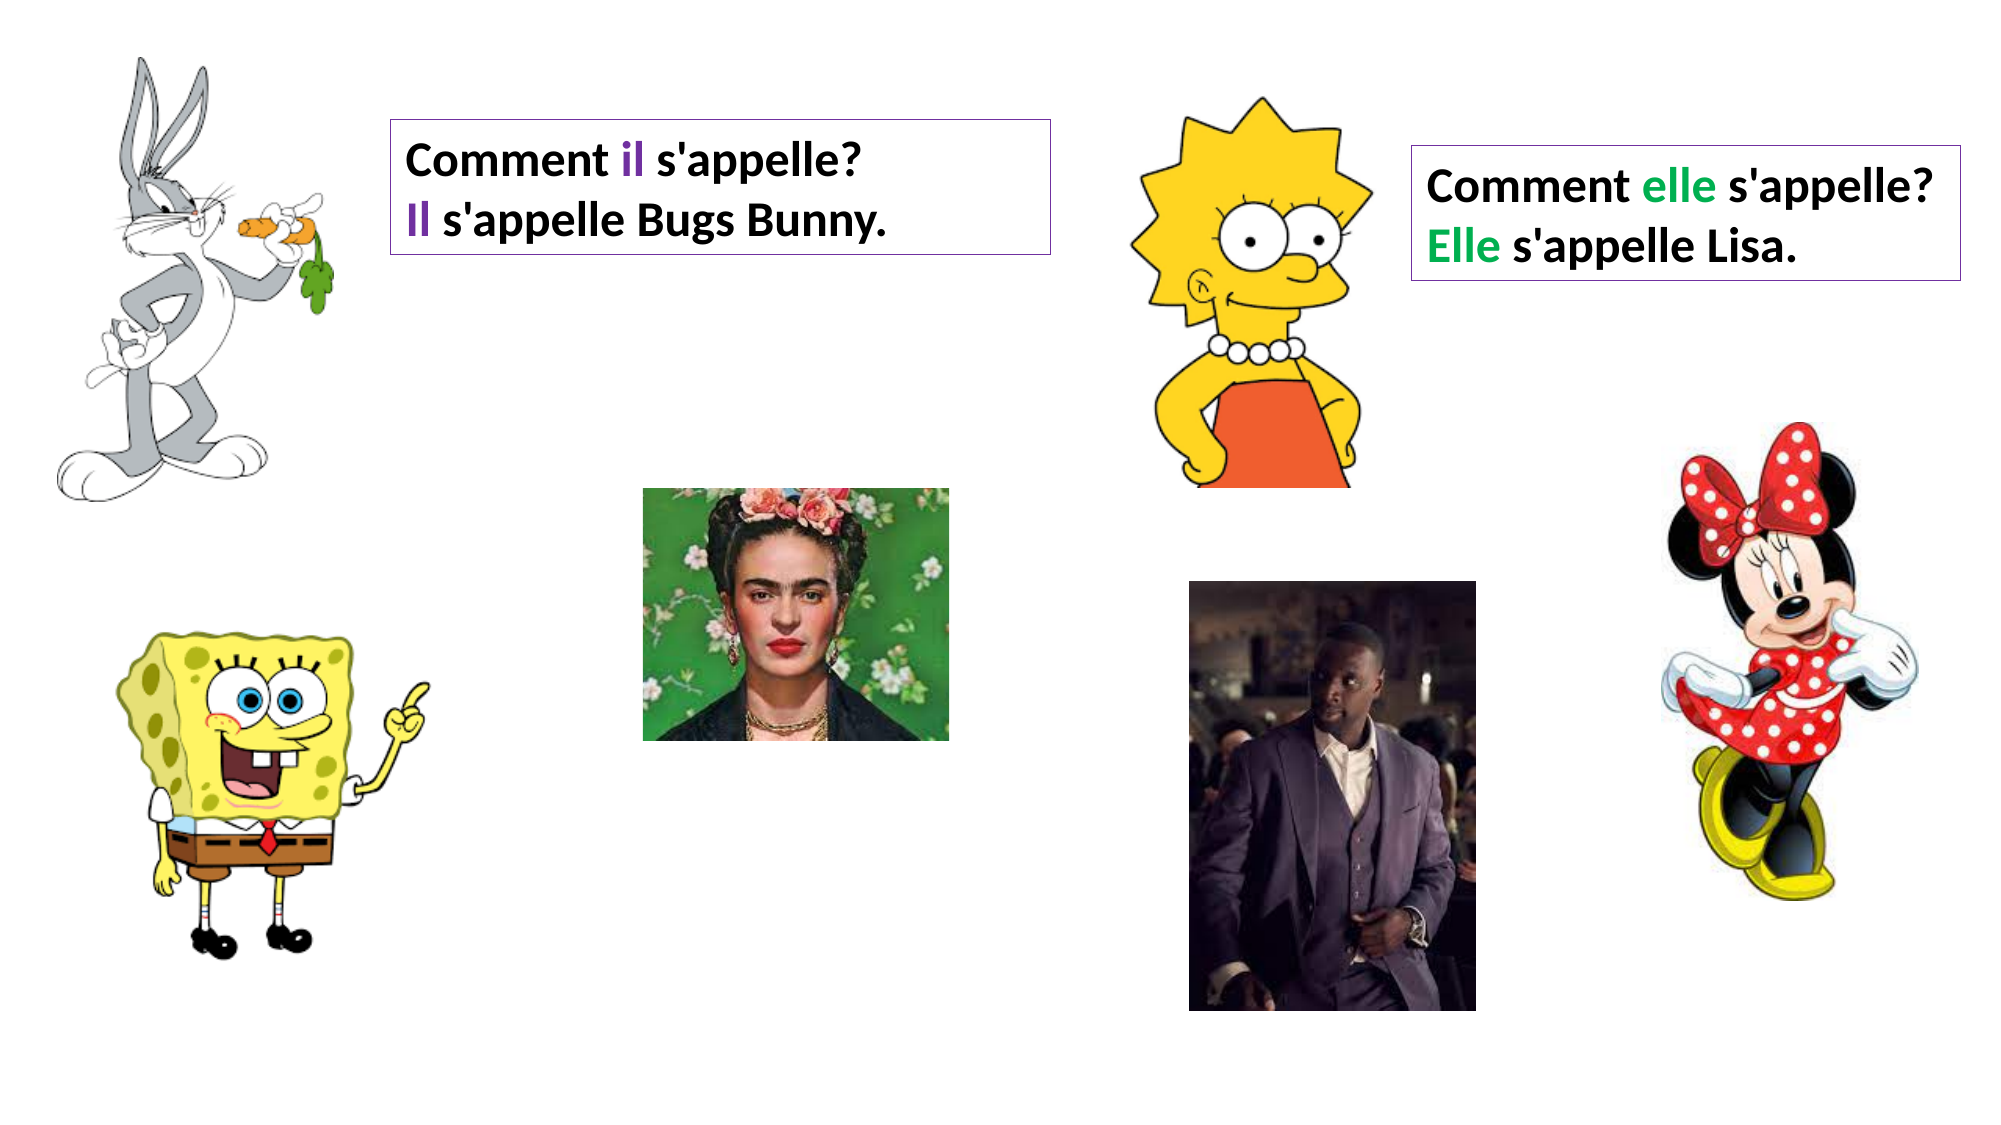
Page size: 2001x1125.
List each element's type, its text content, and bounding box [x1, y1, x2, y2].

picture [1189, 581, 1476, 1011]
text_box Comment il s'appelle? Il s'appelle Bugs Bunny. [390, 119, 1051, 255]
picture [57, 57, 334, 502]
picture [1102, 95, 1417, 488]
picture [1661, 422, 1919, 901]
picture [97, 620, 450, 972]
text_box Comment elle s'appelle? Elle s'appelle Lisa. [1417, 145, 1961, 281]
picture [642, 488, 950, 743]
